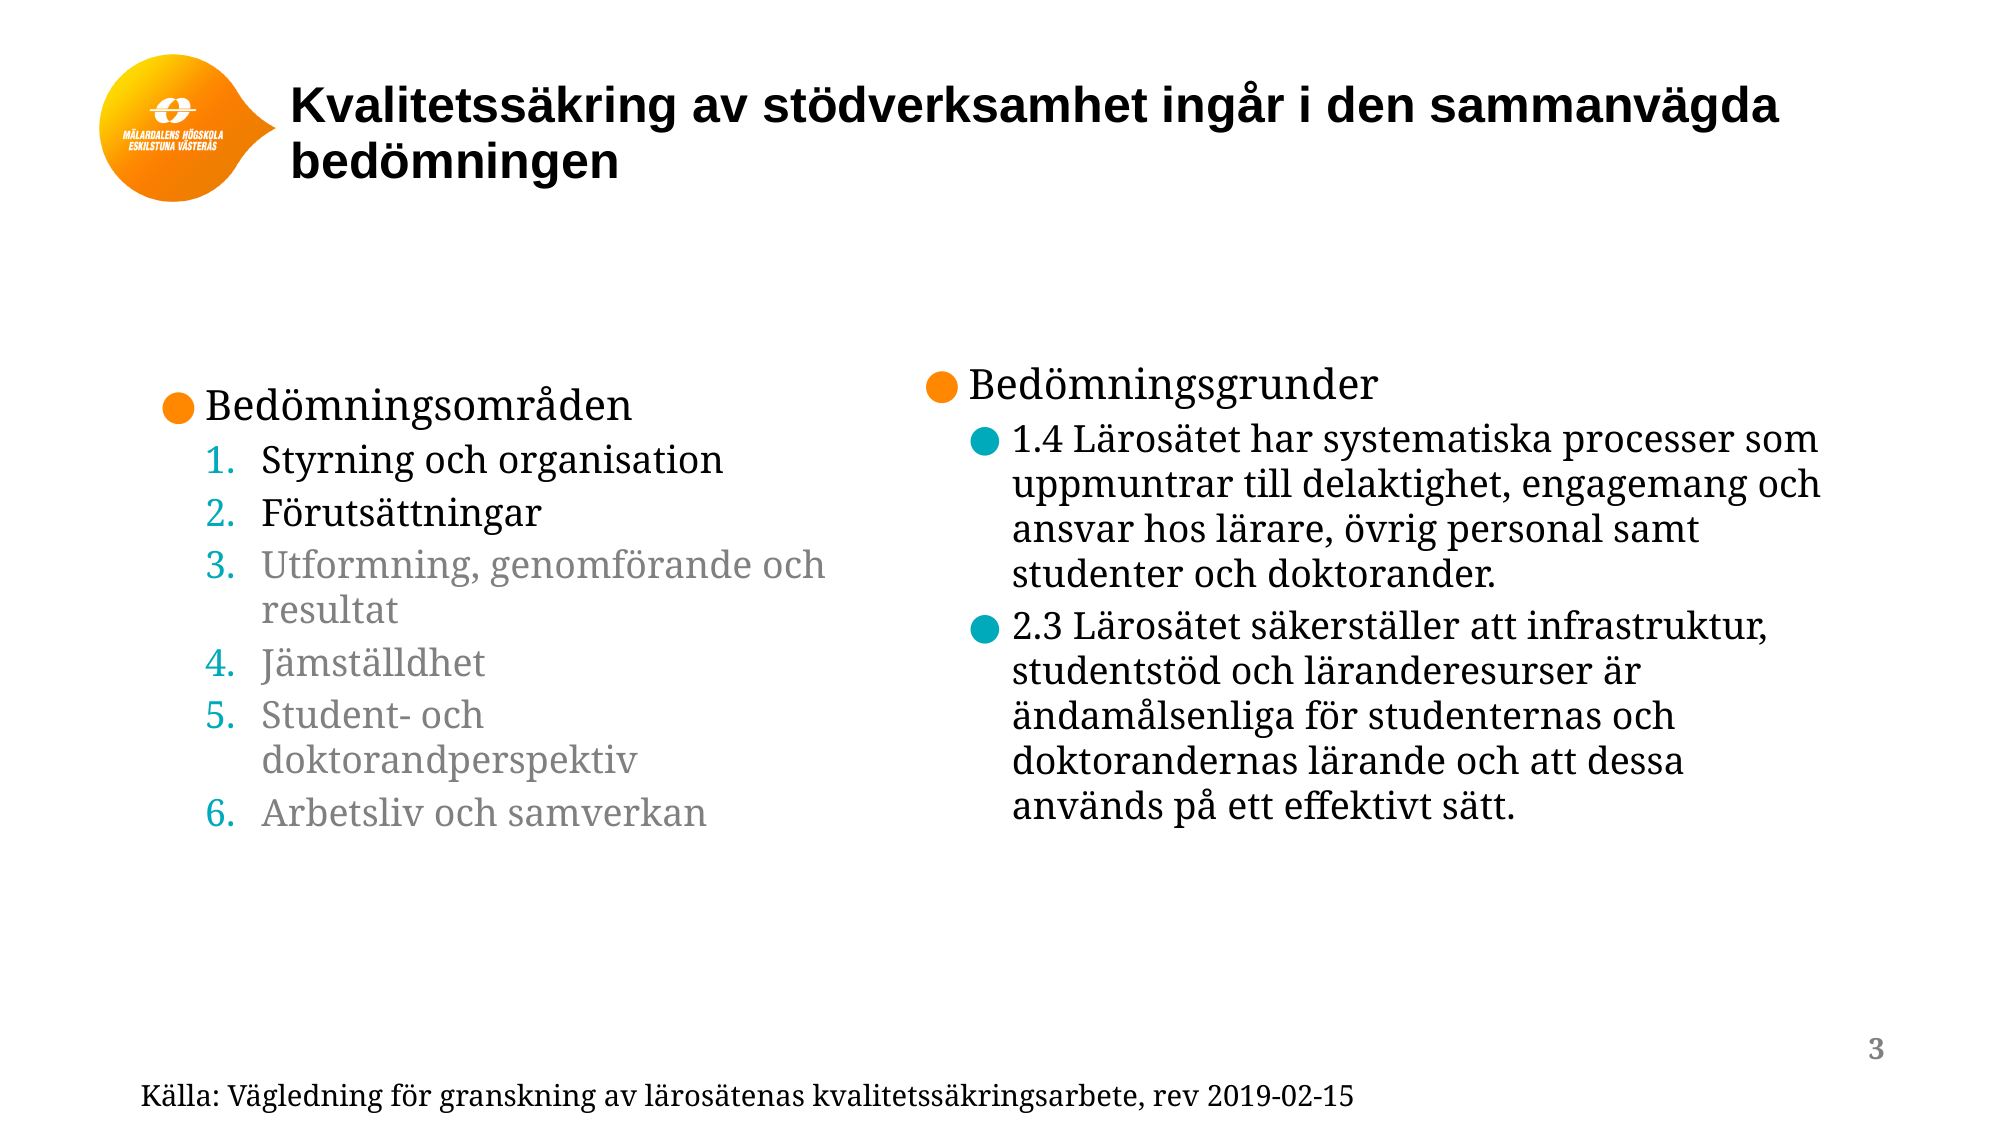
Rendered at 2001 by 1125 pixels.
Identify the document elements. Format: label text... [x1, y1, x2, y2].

title Kvalitetssäkring av stödverksamhet ingår i den sammanvägda bedömningen [275, 68, 1875, 197]
text_box Bedömningsgrunder 1.4 Lärosätet har systematiska processer som uppmuntrar till delaktighet, engagemang och ansvar hos lärare, övrig personal samt studenter och doktorander. 2.3 Lärosätet säkerställer att infrastruktur, studentstöd och läranderesurser är ändamålsenliga för studenternas och doktorandernas lärande och att dessa används på ett effektivt sätt. [908, 349, 1853, 920]
slide_number 3 [1724, 1030, 1900, 1071]
list Bedömningsområden Styrning och organisation Förutsättningar Utformning, genomförande och resultat Jämställdhet Student- och doktorandperspektiv Arbetsliv och samverkan [145, 370, 871, 894]
text_box Källa: Vägledning för granskning av lärosätenas kvalitetssäkringsarbete, rev 2019-02-15 [125, 1070, 1670, 1103]
picture [99, 54, 276, 202]
